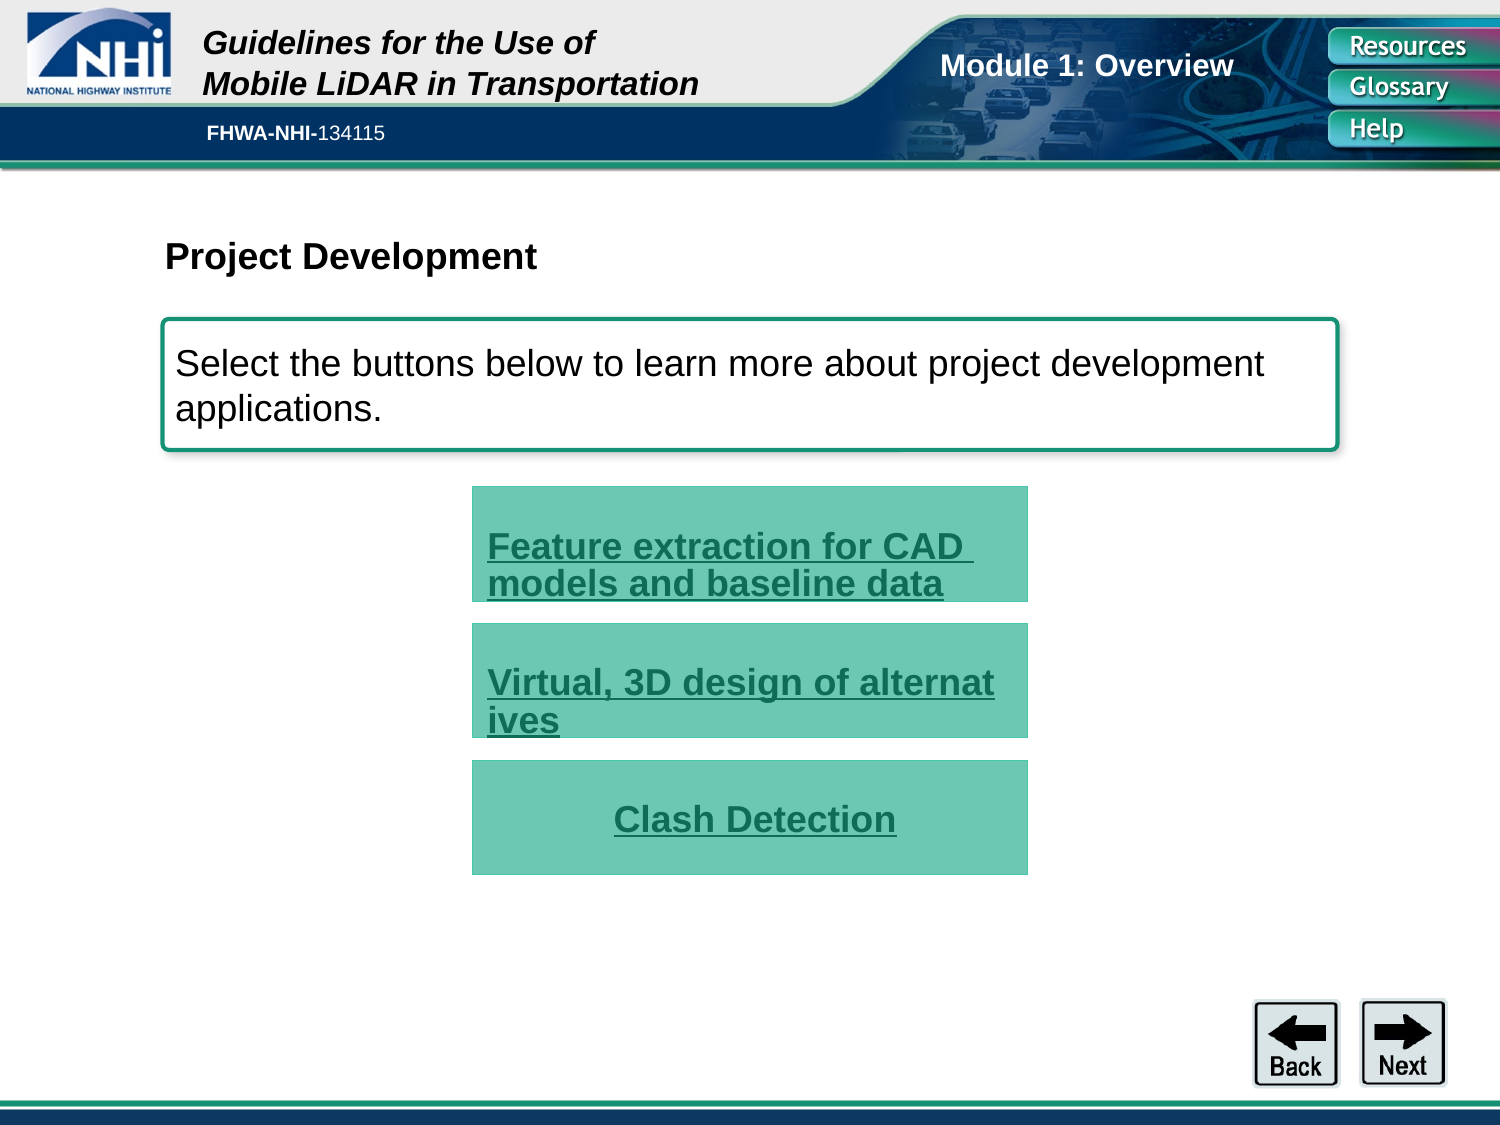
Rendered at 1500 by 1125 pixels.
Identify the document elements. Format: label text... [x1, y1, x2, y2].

list Virtual, 3D design of alternatives [472, 623, 1028, 738]
list Clash Detection [472, 760, 1028, 875]
title Project Development [150, 224, 1325, 305]
list Select the buttons below to learn more about project development applications. [150, 331, 1321, 438]
list Feature extraction for CAD models and baseline data [472, 486, 1028, 602]
picture [1358, 997, 1450, 1088]
picture [0, 0, 1500, 191]
picture [1250, 998, 1342, 1089]
picture [0, 1098, 1500, 1125]
